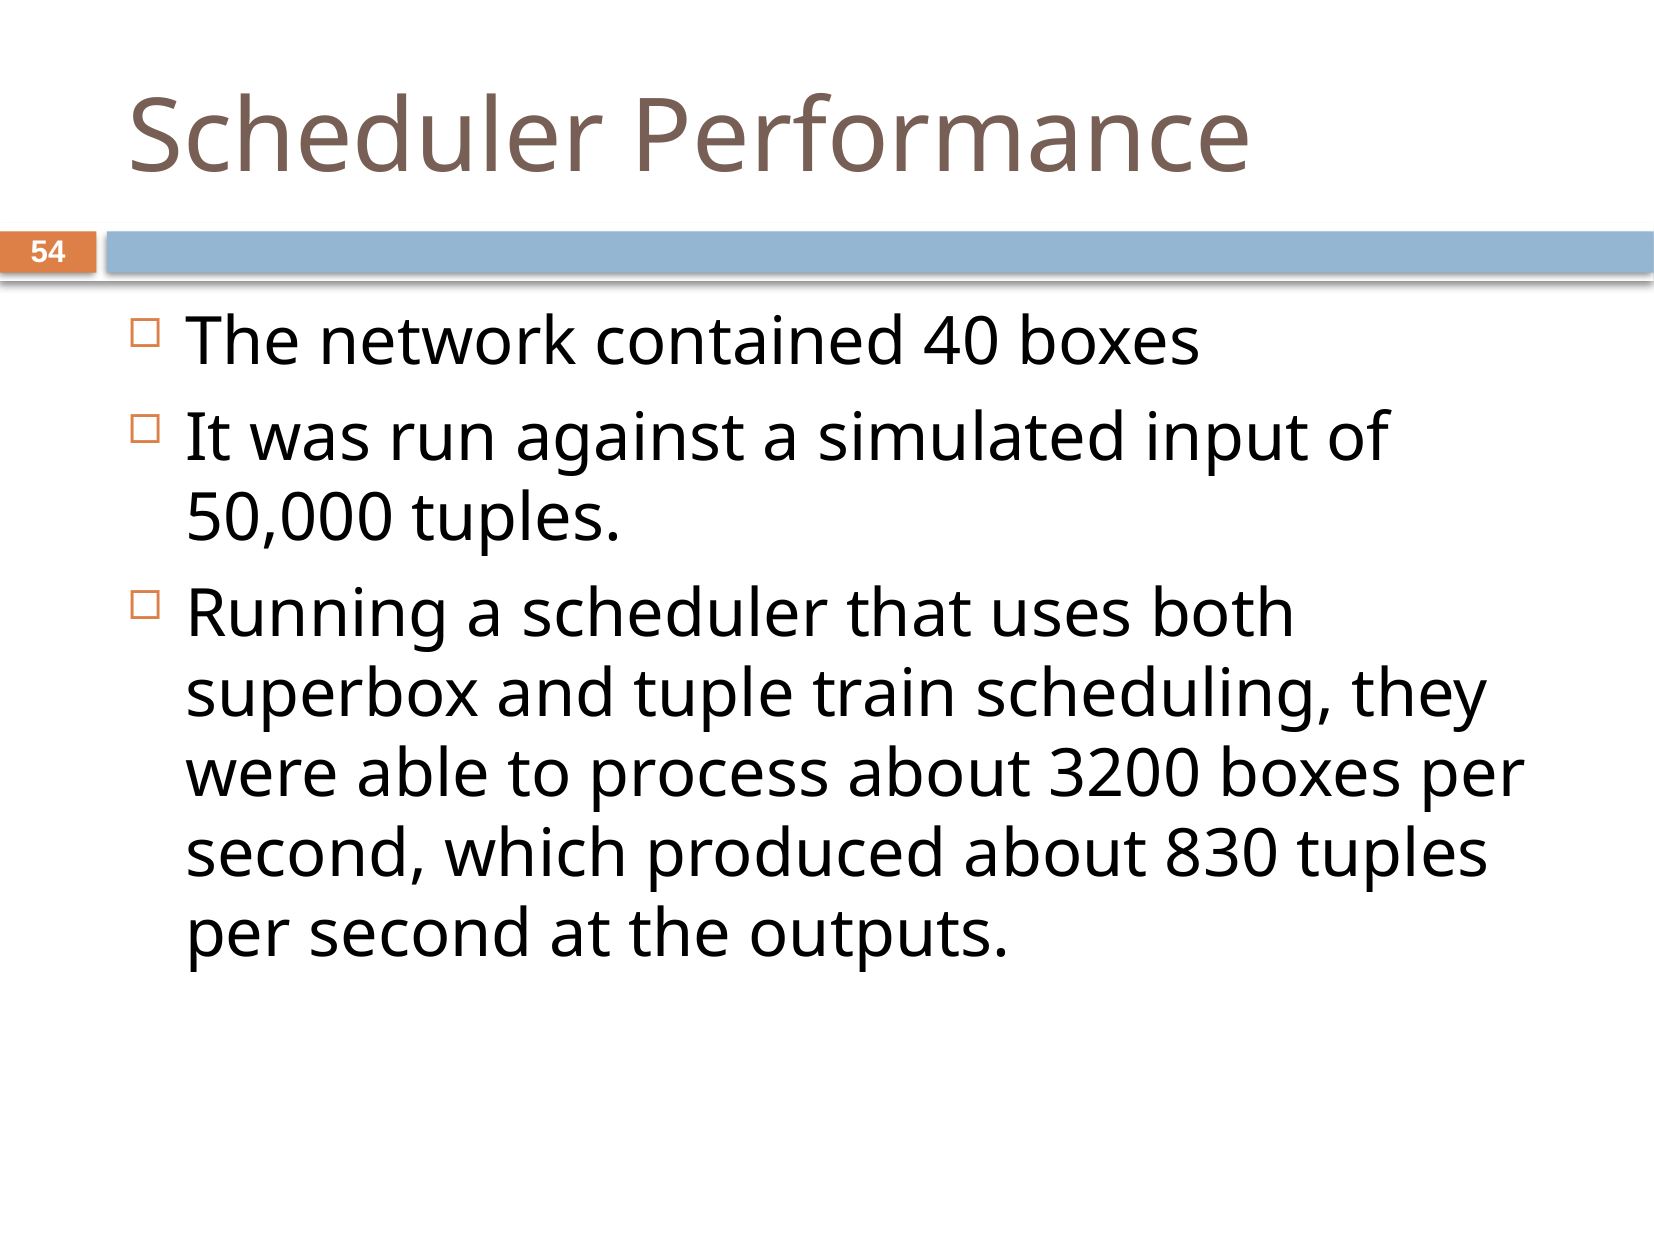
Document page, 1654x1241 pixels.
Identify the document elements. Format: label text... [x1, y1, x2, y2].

list The network contained 40 boxes It was run against a simulated input of 50,000 tuples. Running a scheduler that uses both superbox and tuple train scheduling, they were able to process about 3200 boxes per second, which produced about 830 tuples per second at the outputs. [110, 289, 1586, 1103]
slide_number 54 [0, 230, 97, 275]
title Scheduler Performance [110, 41, 1586, 221]
